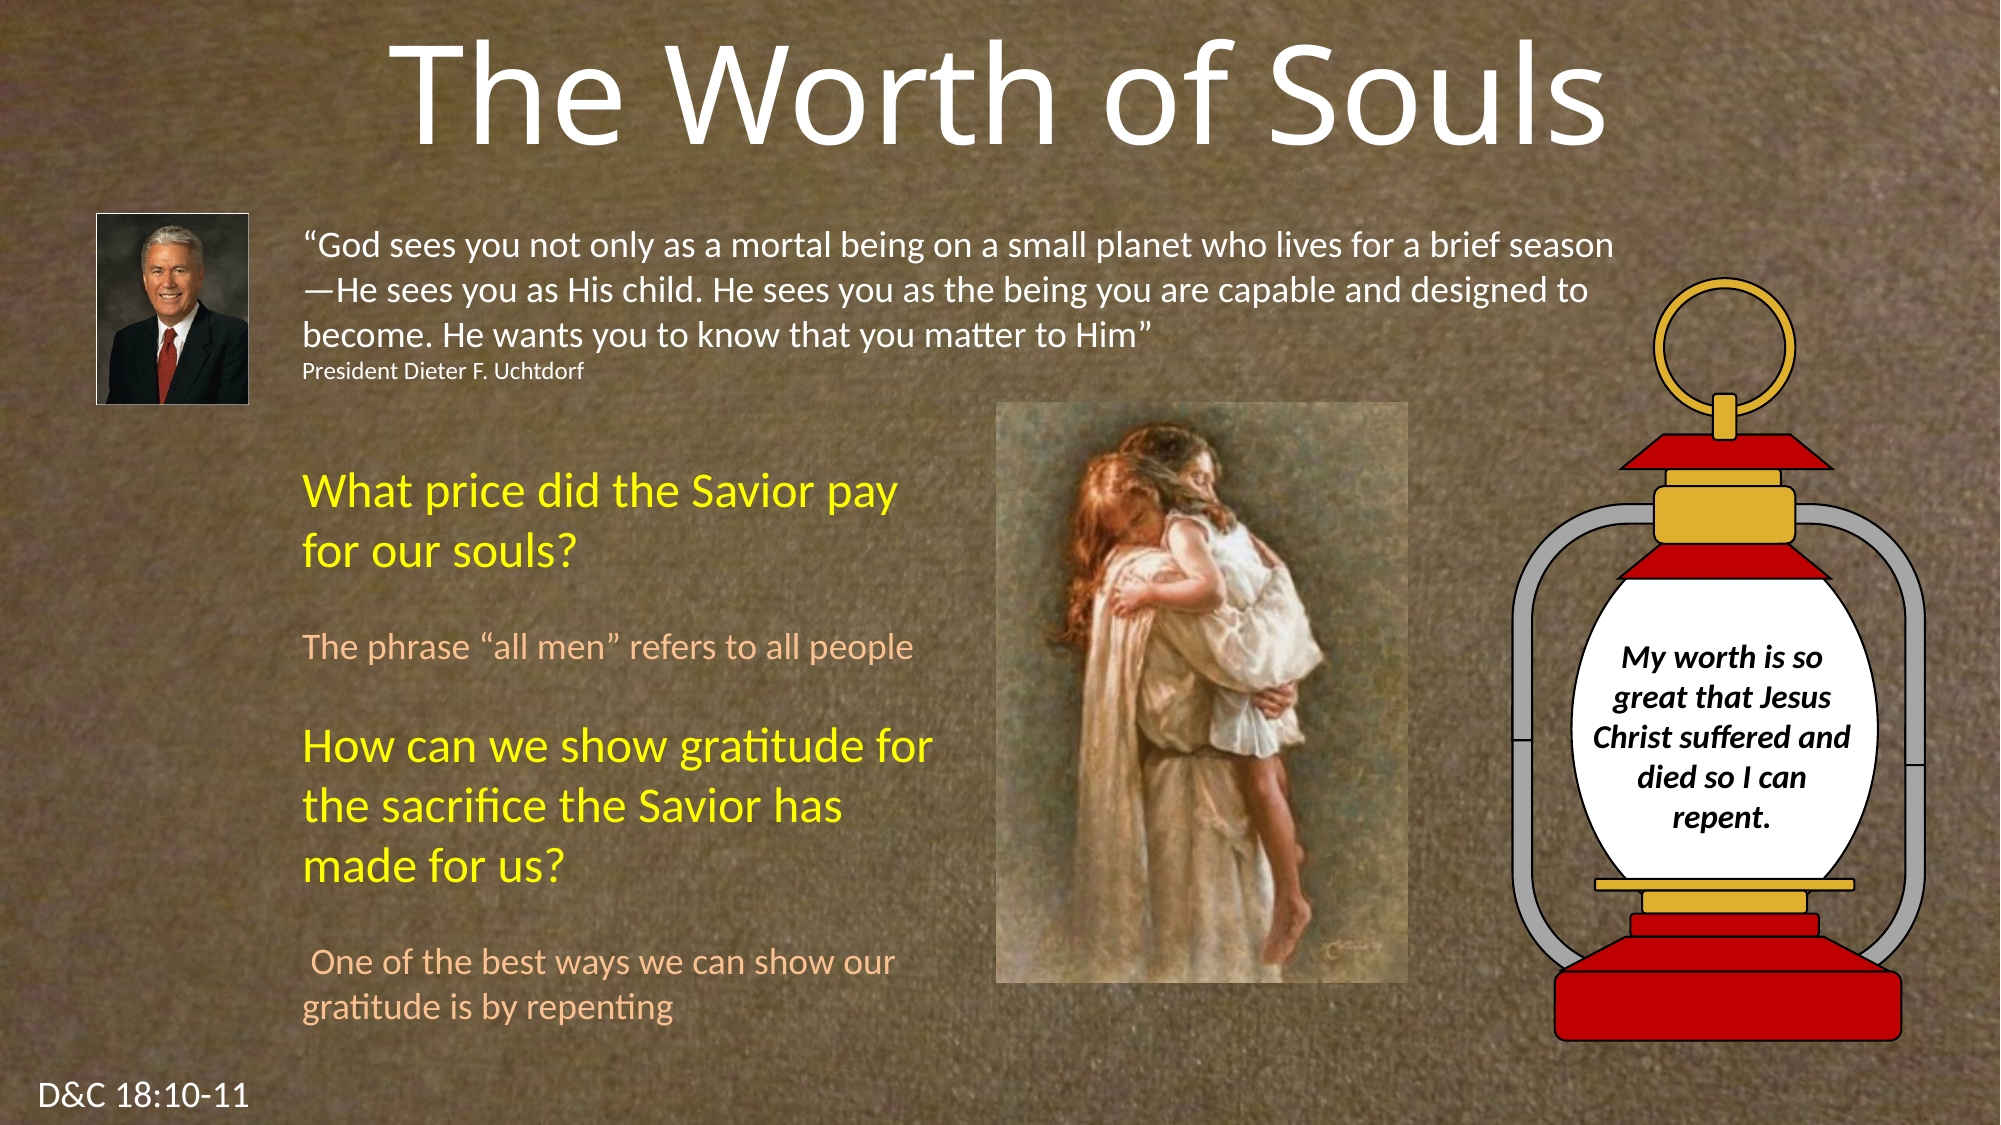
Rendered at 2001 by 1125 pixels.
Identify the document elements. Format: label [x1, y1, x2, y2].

text_box [1512, 278, 1925, 1041]
picture [0, 0, 2000, 1125]
